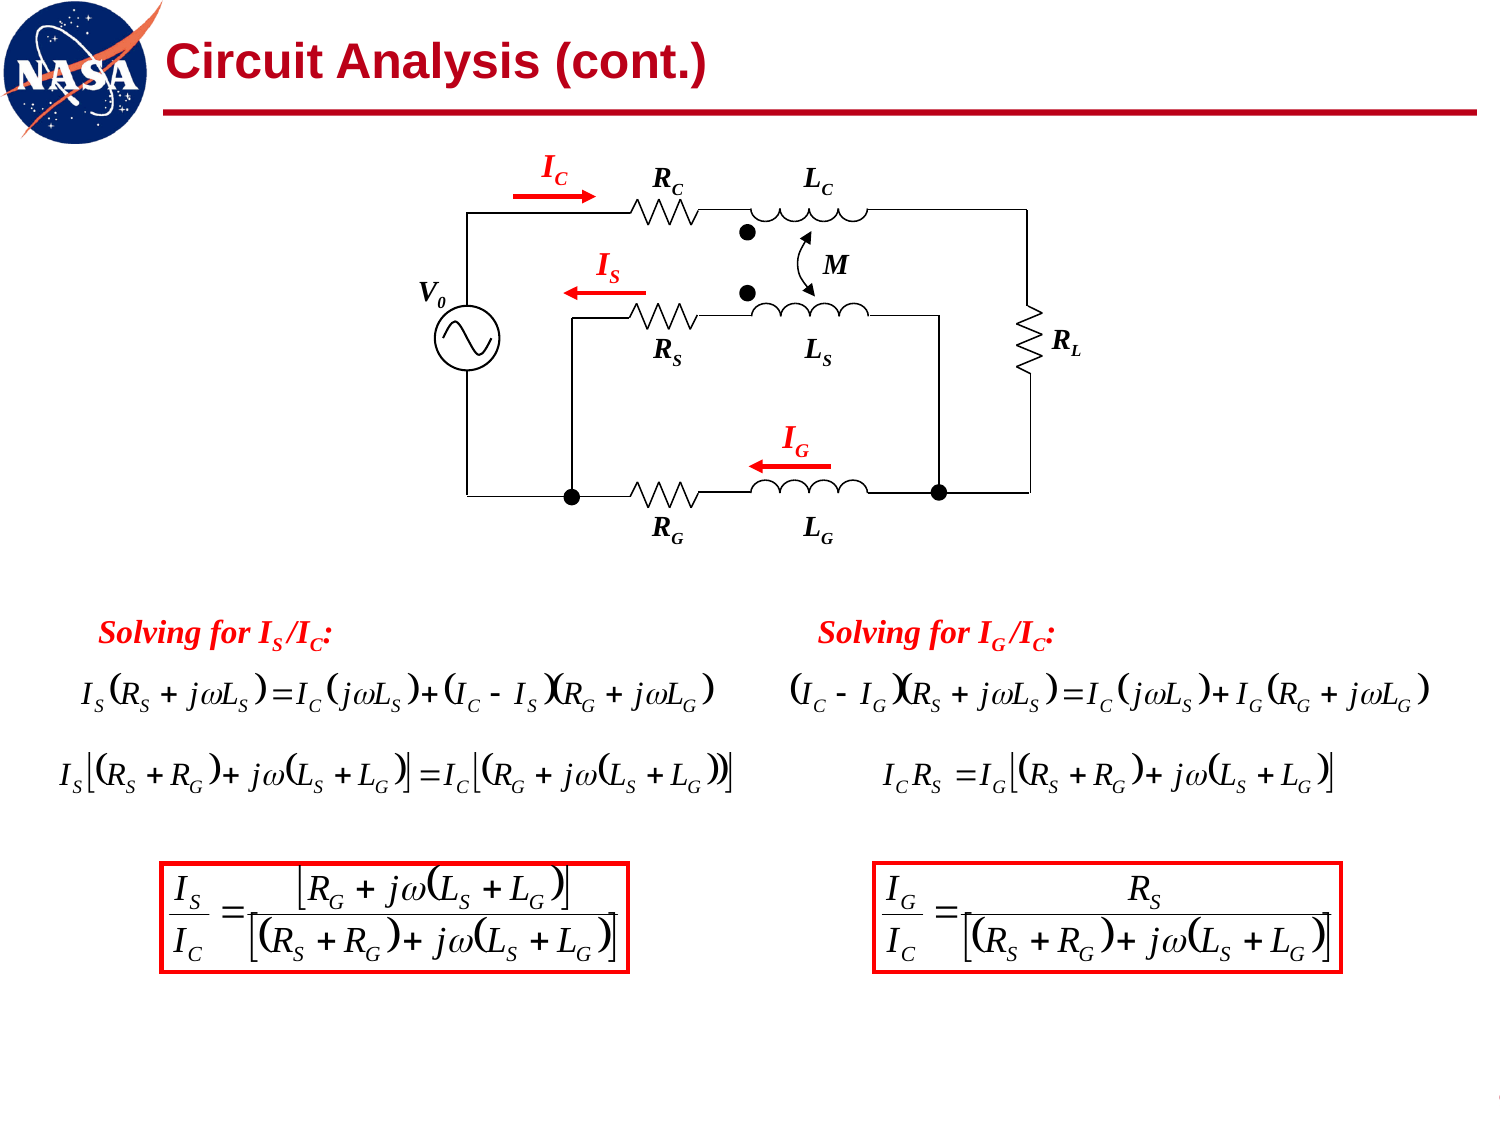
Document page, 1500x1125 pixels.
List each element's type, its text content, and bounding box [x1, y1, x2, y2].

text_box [876, 865, 1340, 970]
picture [0, 0, 163, 144]
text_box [74, 671, 715, 721]
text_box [163, 865, 627, 970]
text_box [784, 671, 1431, 721]
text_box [876, 752, 1339, 802]
text_box Solving for IG /IC: [802, 602, 1072, 663]
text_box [53, 752, 737, 802]
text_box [401, 136, 1099, 552]
title Circuit Analysis (cont.) [149, 24, 1341, 92]
text_box Solving for IS /IC: [83, 602, 349, 663]
